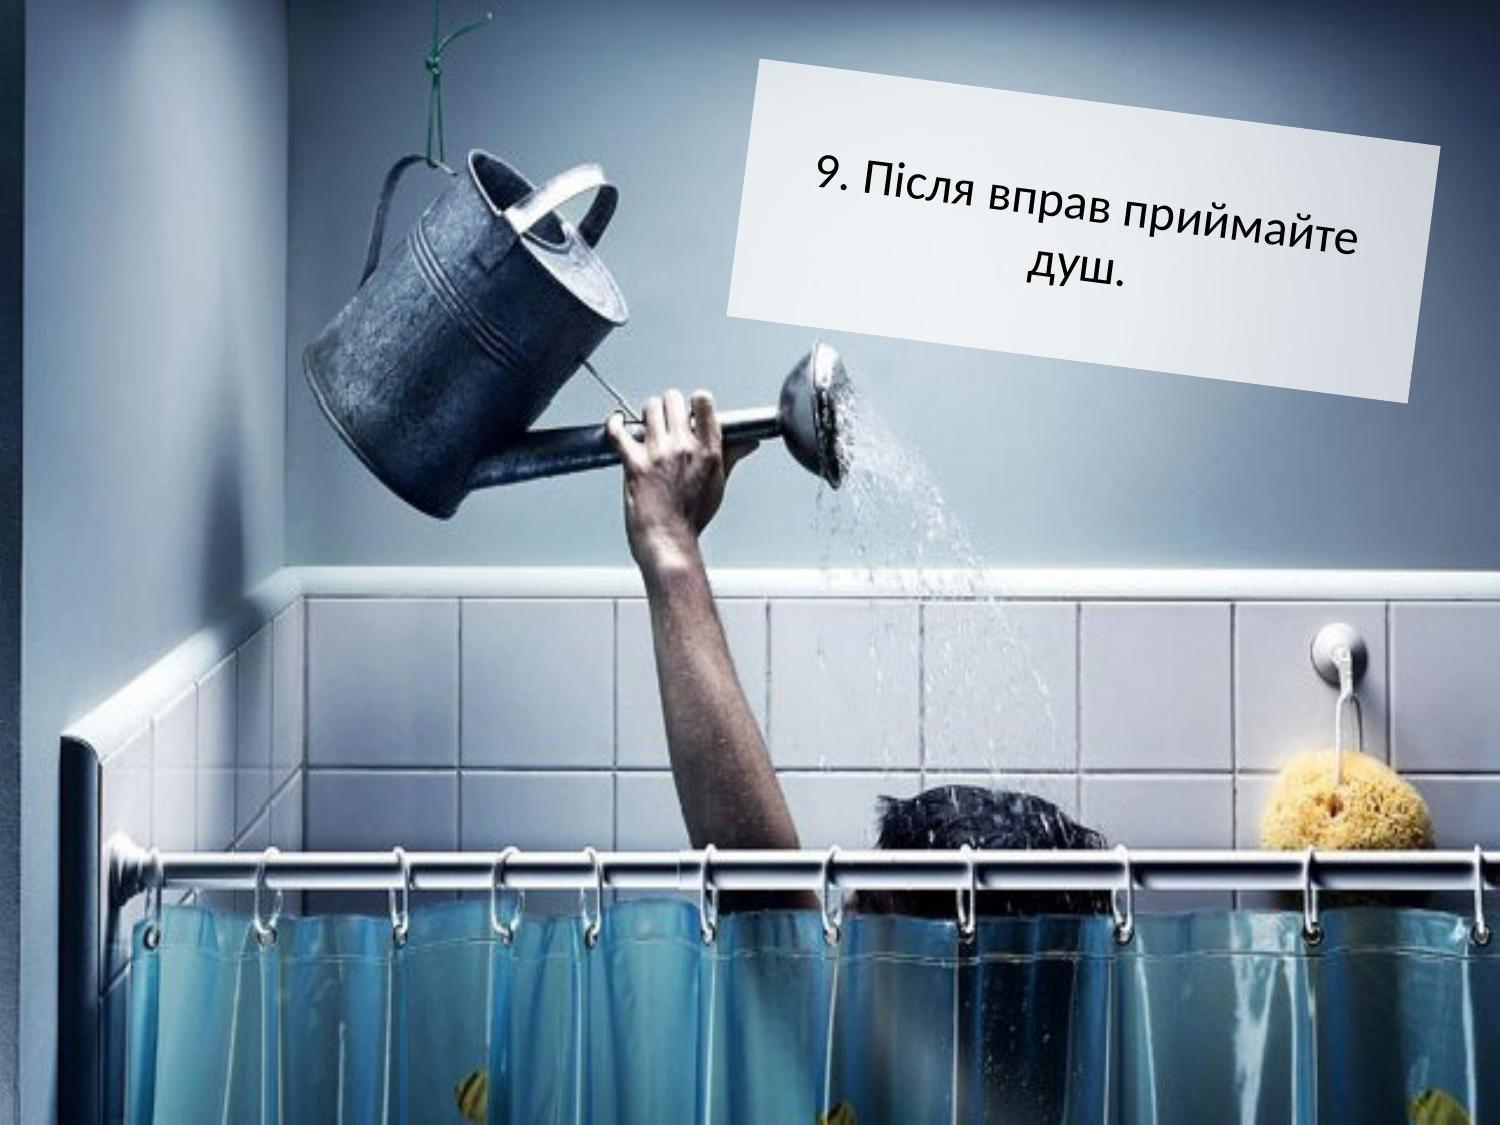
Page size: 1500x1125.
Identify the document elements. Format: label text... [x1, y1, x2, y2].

picture [0, 0, 1500, 1125]
title 9. Після вправ приймайте душ. [726, 58, 1441, 404]
